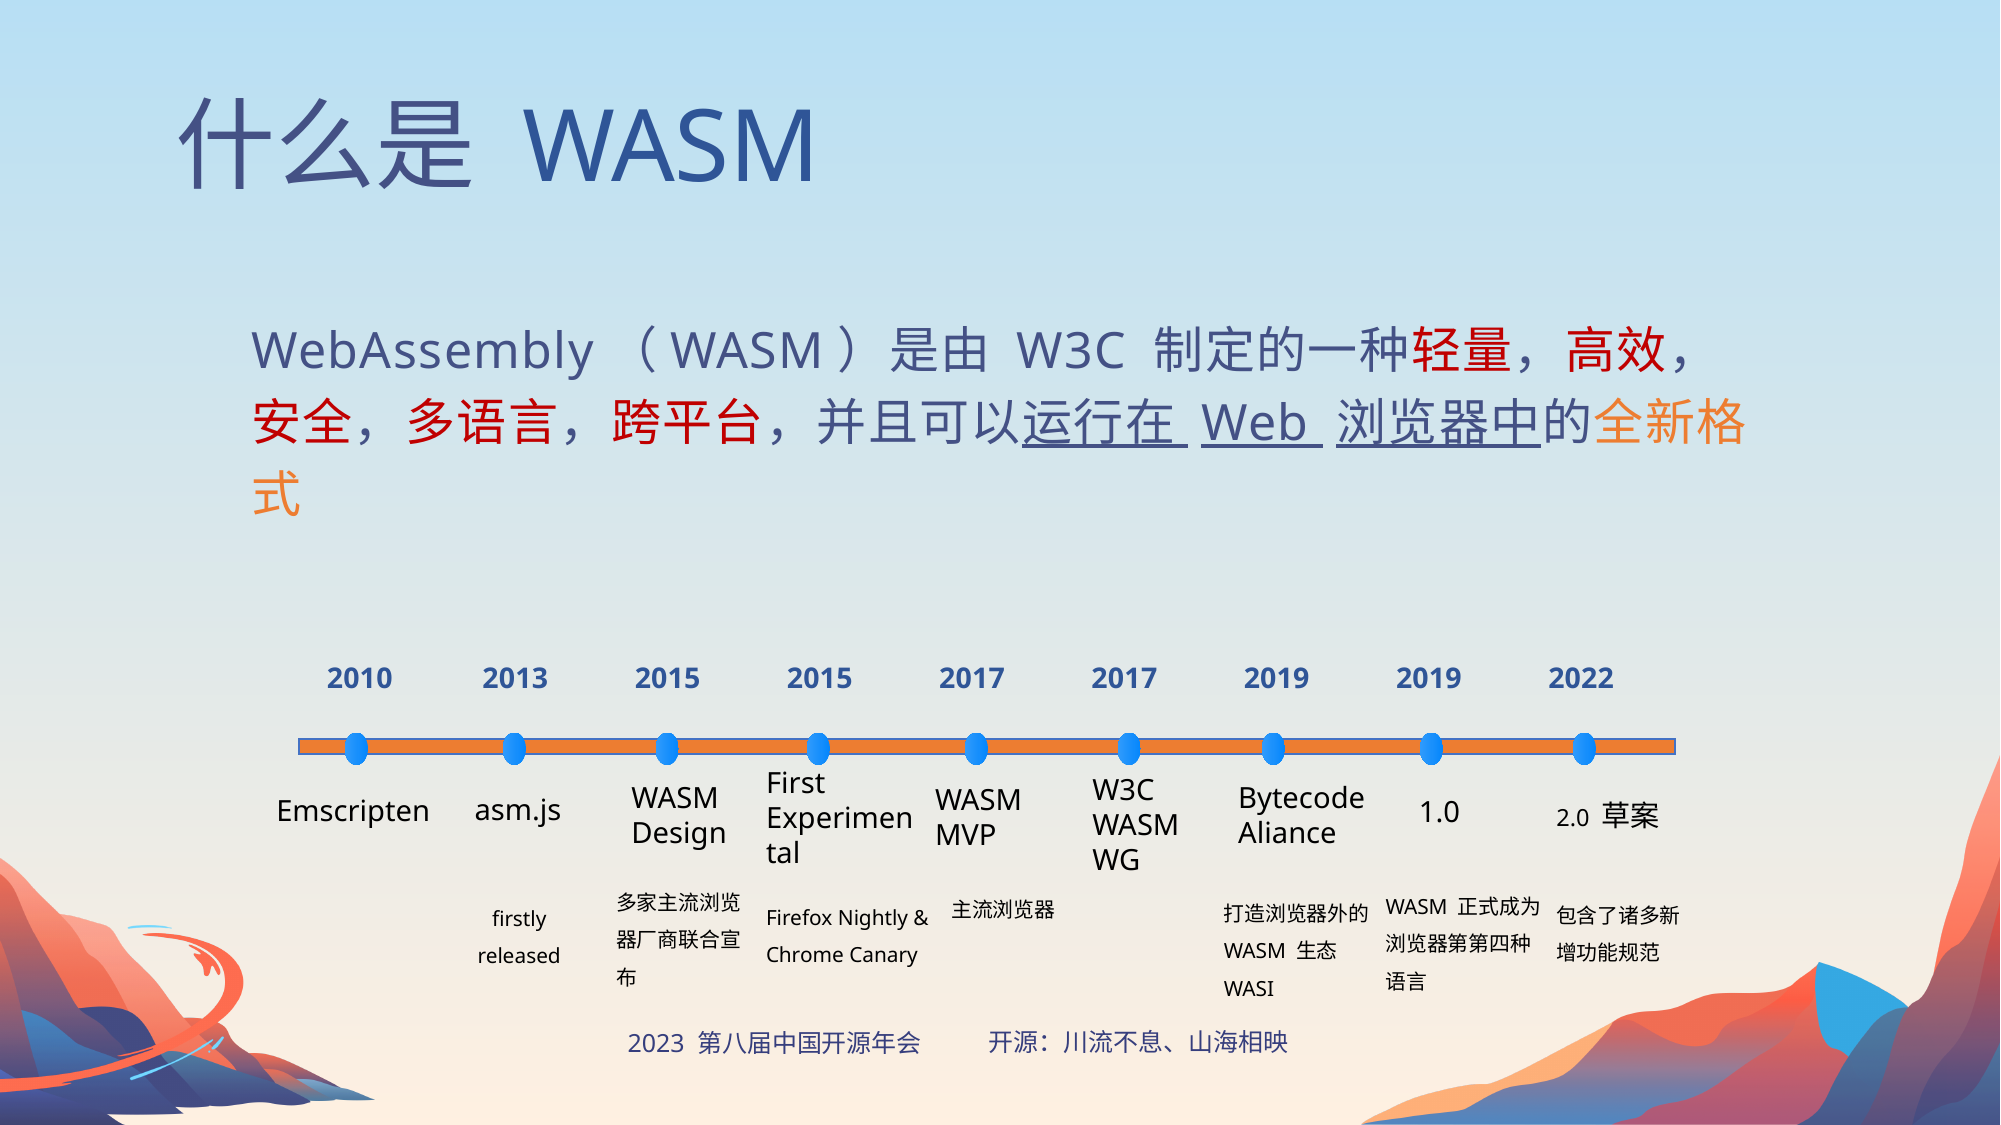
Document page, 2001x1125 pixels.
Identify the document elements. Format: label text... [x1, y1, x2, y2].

text_box 什么是 WASM [160, 68, 1066, 230]
picture [1361, 706, 2000, 1125]
text_box WebAssembly（WASM）是由 W3C 制定的一种轻量，高效，安全，多语言，跨平台，并且可以运行在 Web 浏览器中的全新格式 [236, 299, 1765, 532]
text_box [273, 650, 1692, 1004]
picture [0, 850, 375, 1125]
